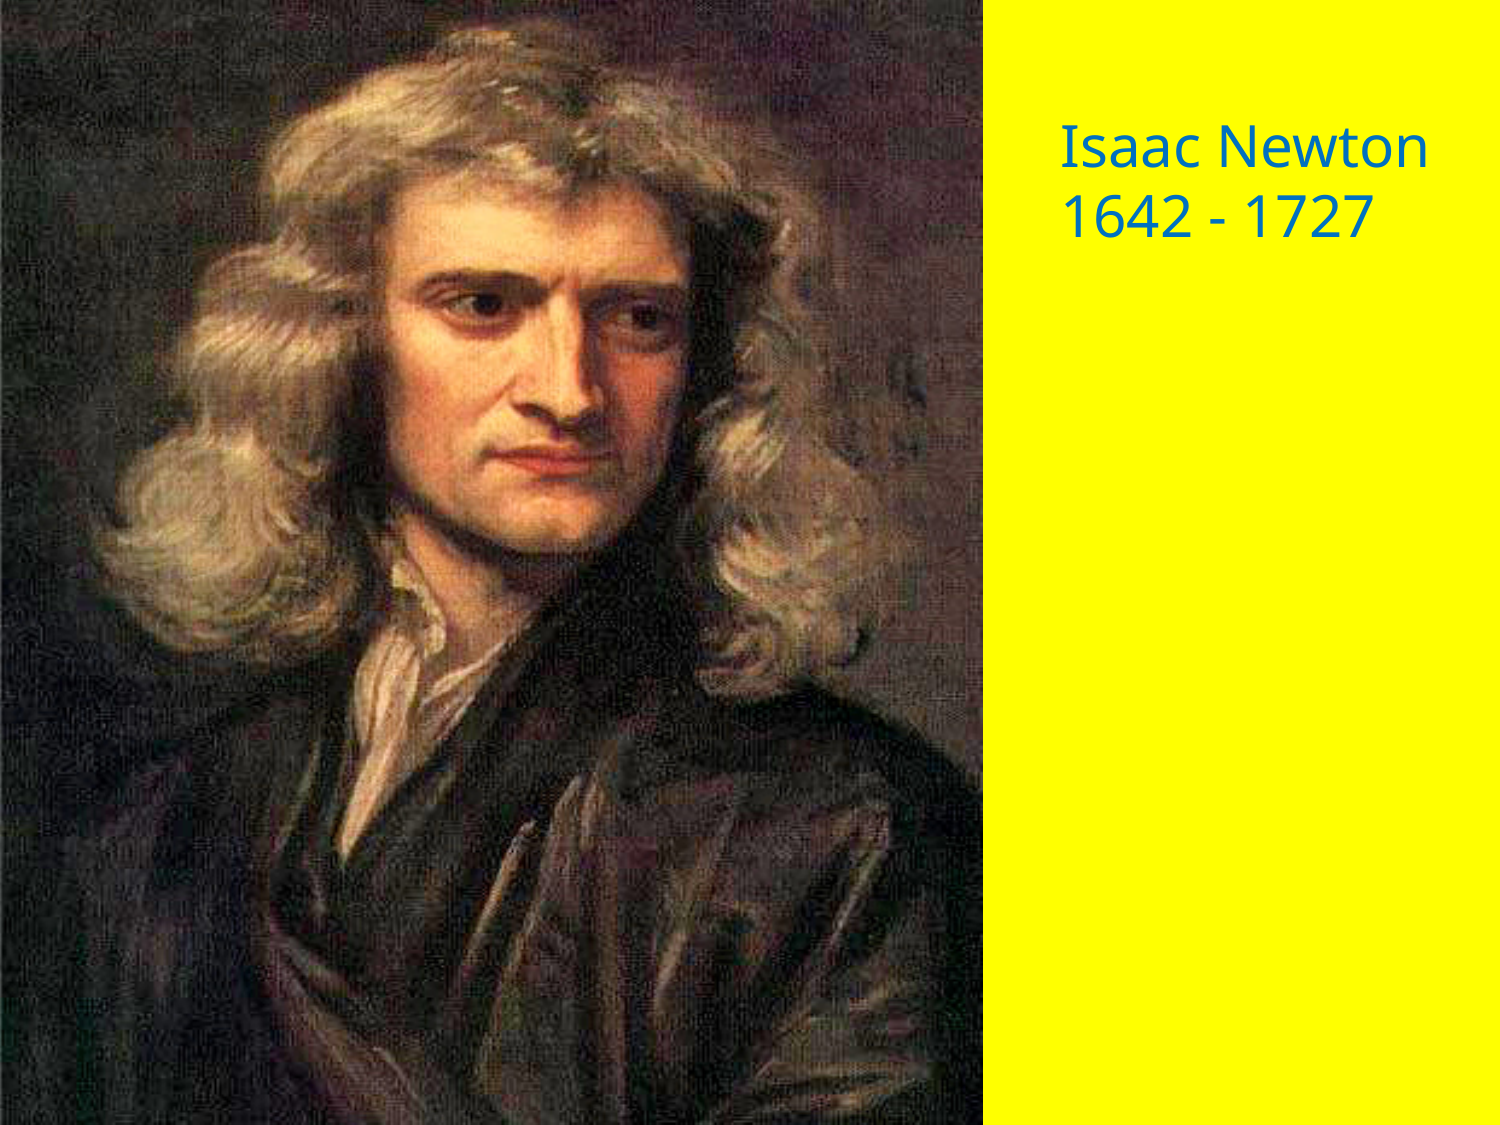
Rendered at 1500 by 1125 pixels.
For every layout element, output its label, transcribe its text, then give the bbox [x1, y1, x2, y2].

picture [0, 0, 984, 1125]
text_box Isaac Newton 1642 - 1727 [1045, 102, 1496, 257]
